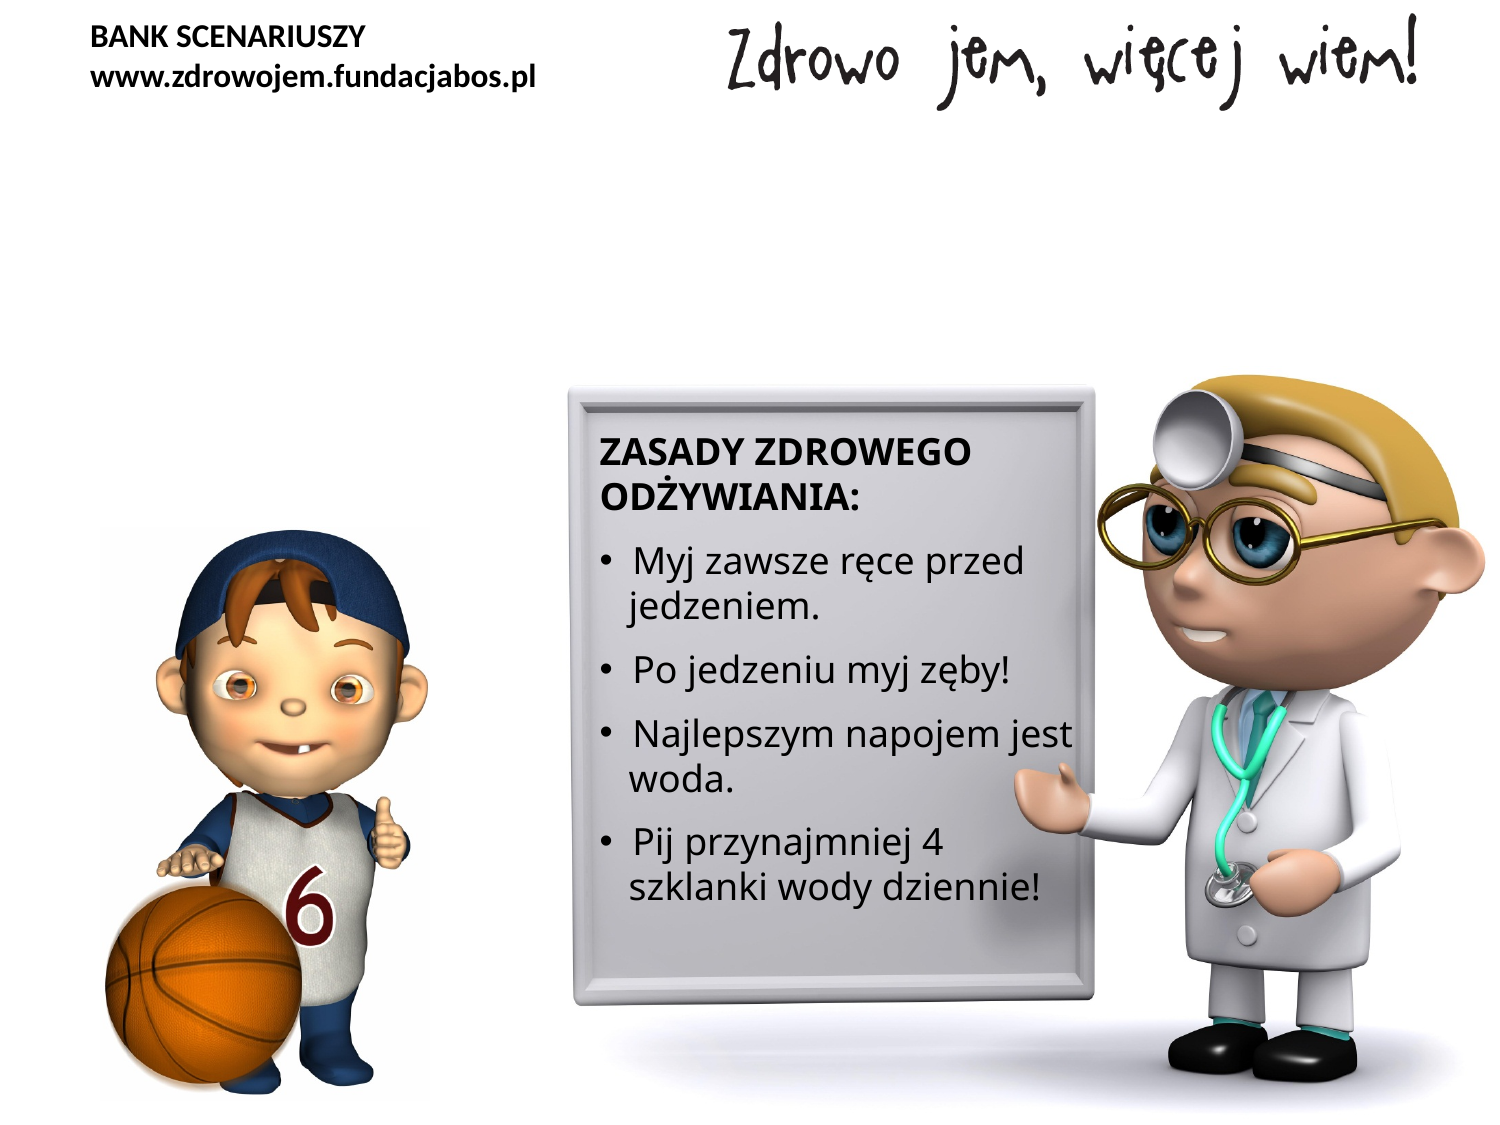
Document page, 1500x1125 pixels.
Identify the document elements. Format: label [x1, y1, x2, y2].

picture [99, 526, 430, 1102]
picture [560, 365, 1500, 1125]
picture [720, 10, 1424, 114]
